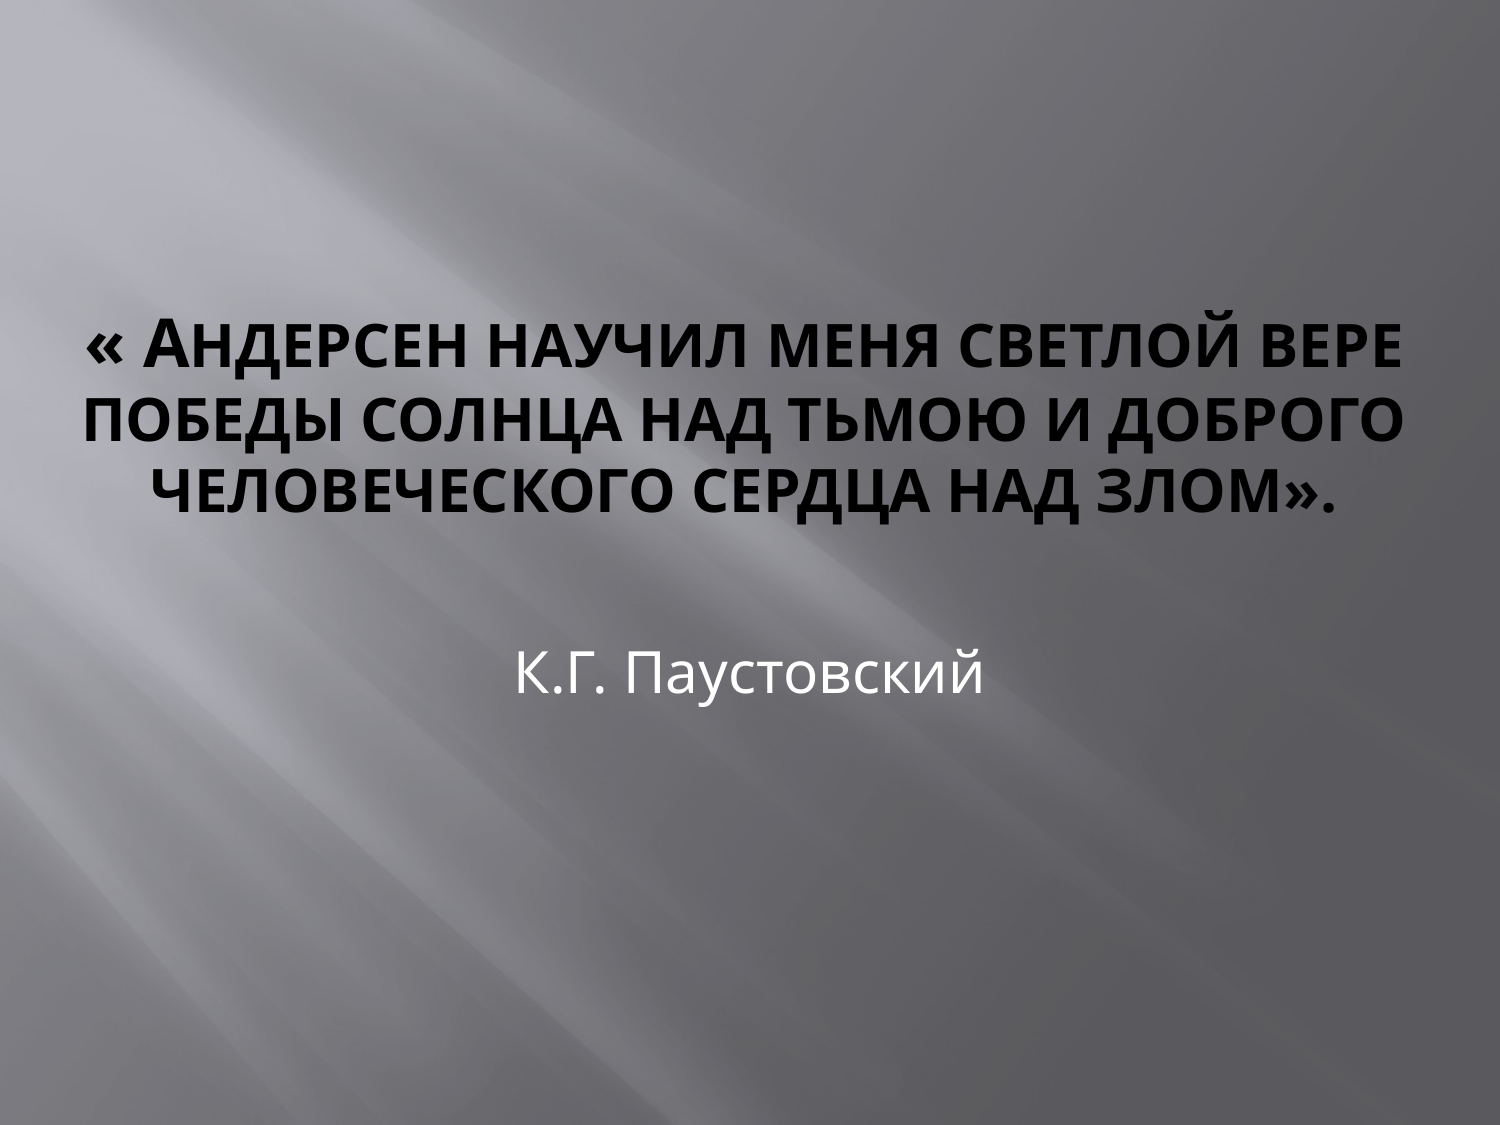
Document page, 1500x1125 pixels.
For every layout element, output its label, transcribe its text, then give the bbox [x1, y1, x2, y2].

subtitle К.Г. Паустовский [225, 546, 1275, 834]
title « Андерсен научил меня светлой вере победы солнца над тьмою и доброго человеческого сердца над злом». [69, 224, 1420, 525]
